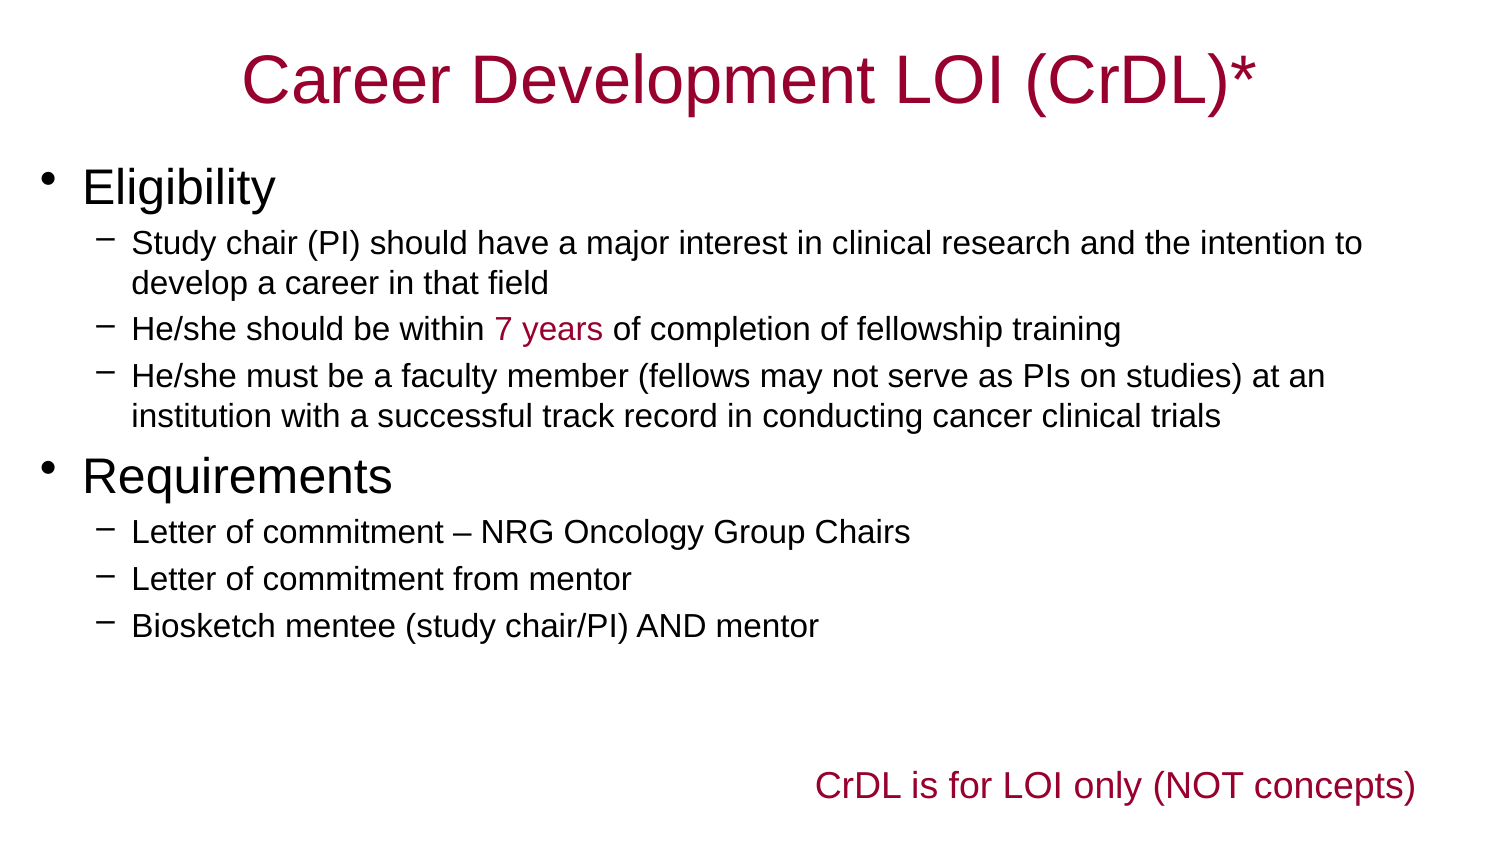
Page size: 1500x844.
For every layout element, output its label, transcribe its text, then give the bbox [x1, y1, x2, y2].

text_box CrDL is for LOI only (NOT concepts) [800, 753, 1438, 814]
title Career Development LOI (CrDL)* [75, 6, 1425, 146]
list Eligibility Study chair (PI) should have a major interest in clinical research and the intention to develop a career in that field He/she should be within 7 years of completion of fellowship training He/she must be a faculty member (fellows may not serve as PIs on studies) at an institution with a successful track record in conducting cancer clinical trials Requirements Letter of commitment – NRG Oncology Group Chairs Letter of commitment from mentor Biosketch mentee (study chair/PI) AND mentor [24, 146, 1463, 754]
